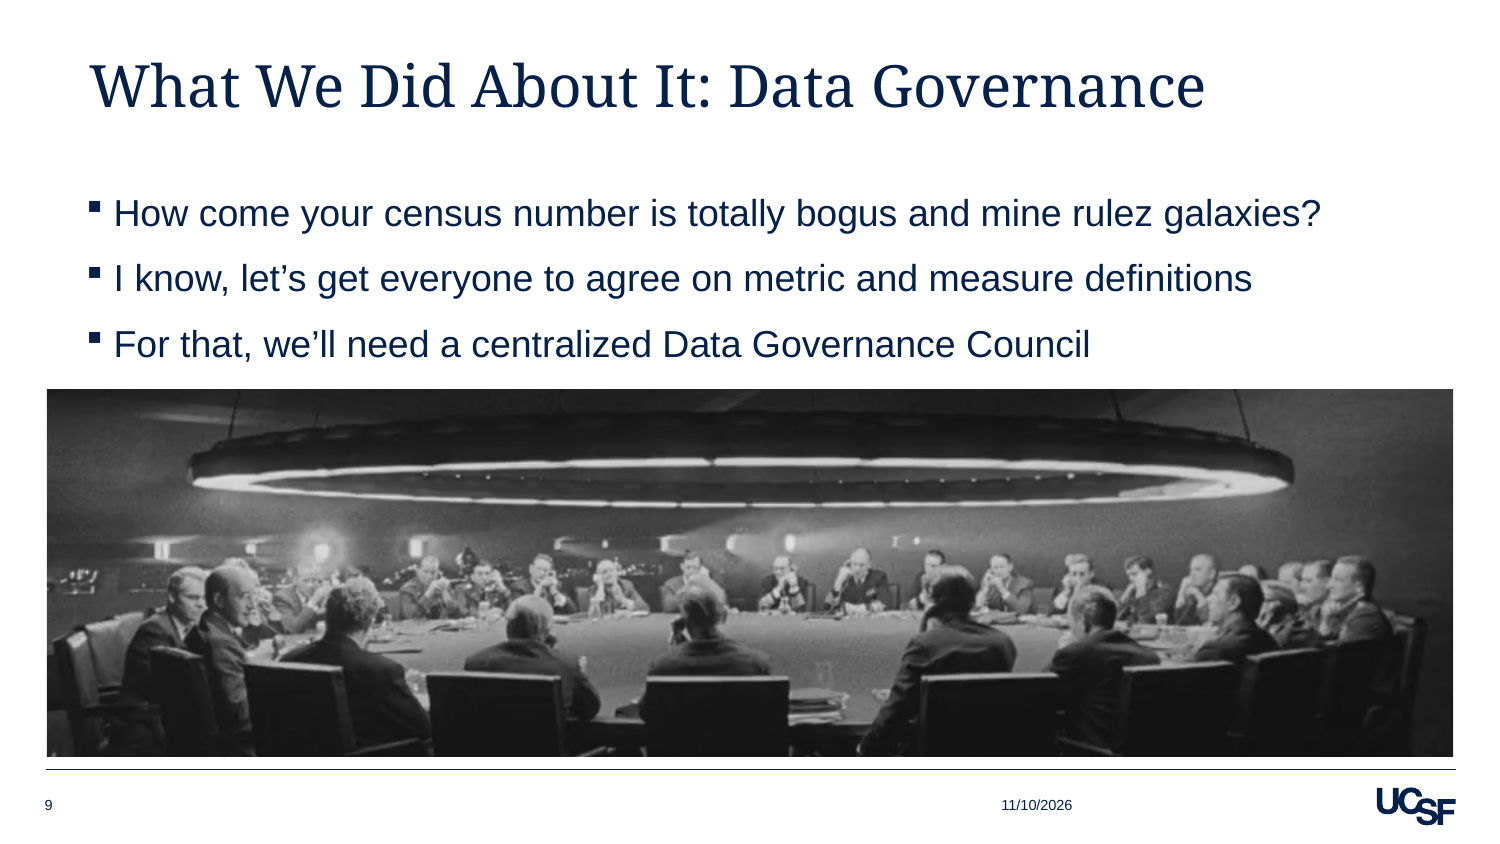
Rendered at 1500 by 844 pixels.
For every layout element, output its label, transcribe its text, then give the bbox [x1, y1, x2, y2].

list How come your census number is totally bogus and mine rulez galaxies? I know, let’s get everyone to agree on metric and measure definitions For that, we’ll need a centralized Data Governance Council [71, 186, 1399, 387]
picture [46, 389, 1454, 757]
slide_number 9 [44, 793, 85, 814]
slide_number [1001, 793, 1154, 813]
title What We Did About It: Data Governance [74, 52, 1402, 129]
